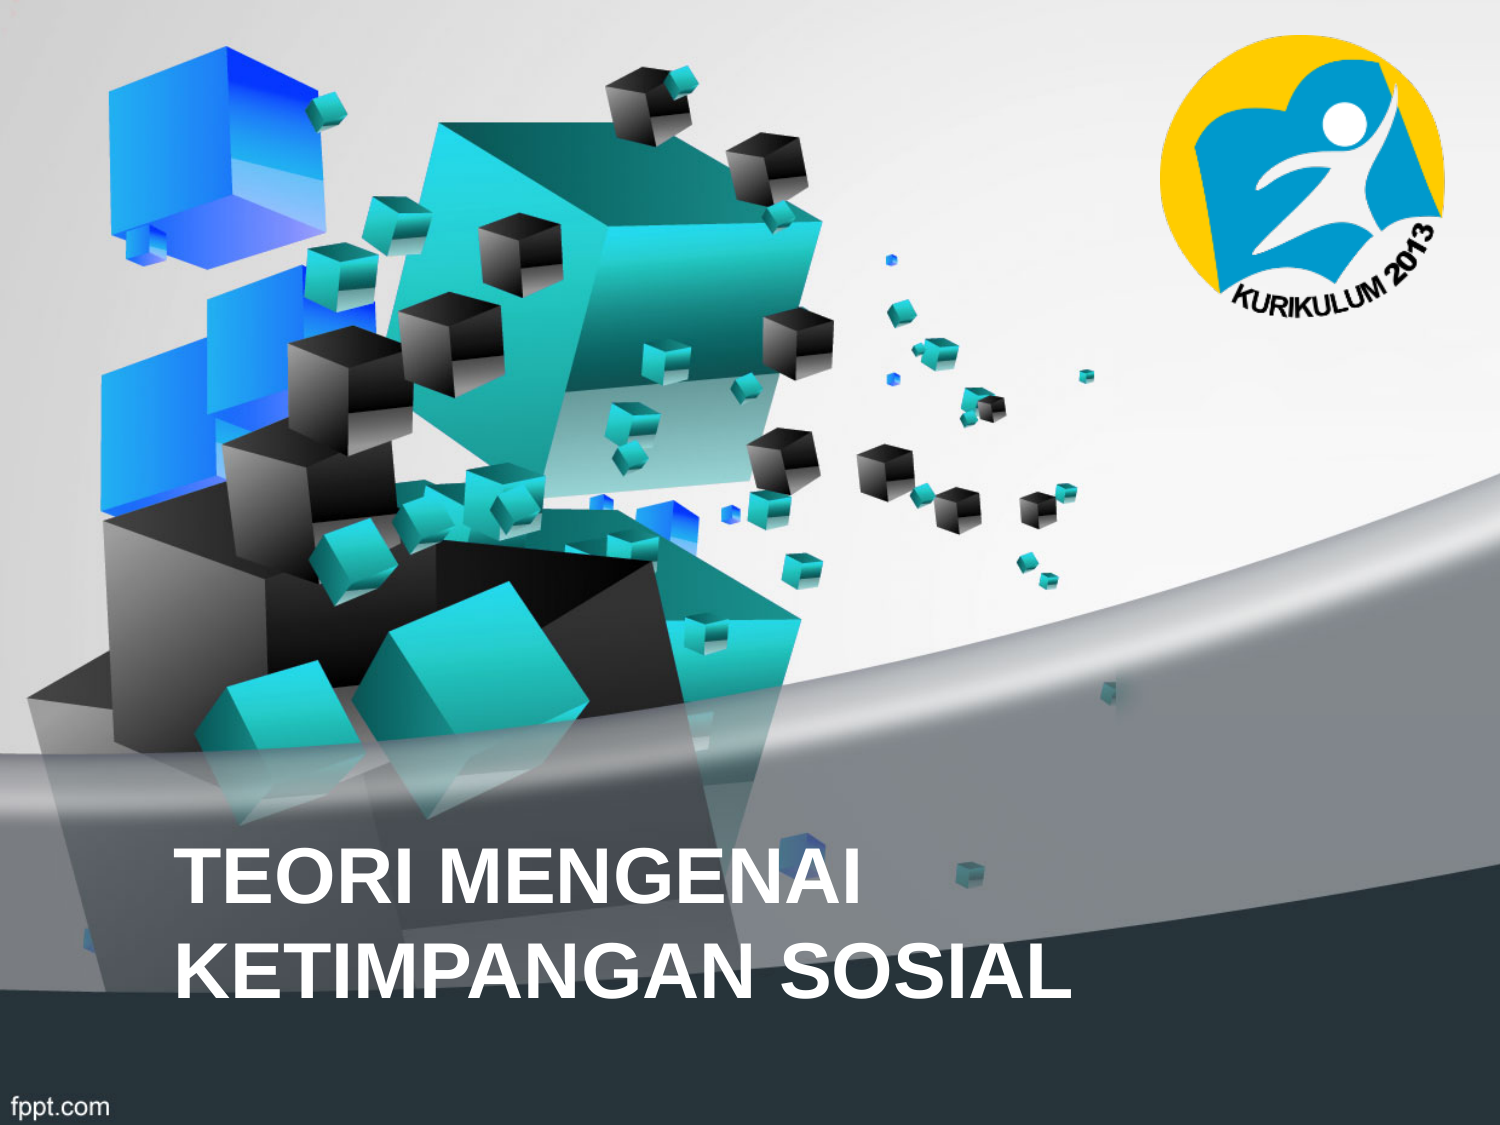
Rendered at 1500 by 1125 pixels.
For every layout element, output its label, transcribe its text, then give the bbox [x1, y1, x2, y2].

picture [0, 0, 1500, 1125]
title TEORI MENGENAI KETIMPANGAN SOSIAL [158, 866, 1395, 973]
